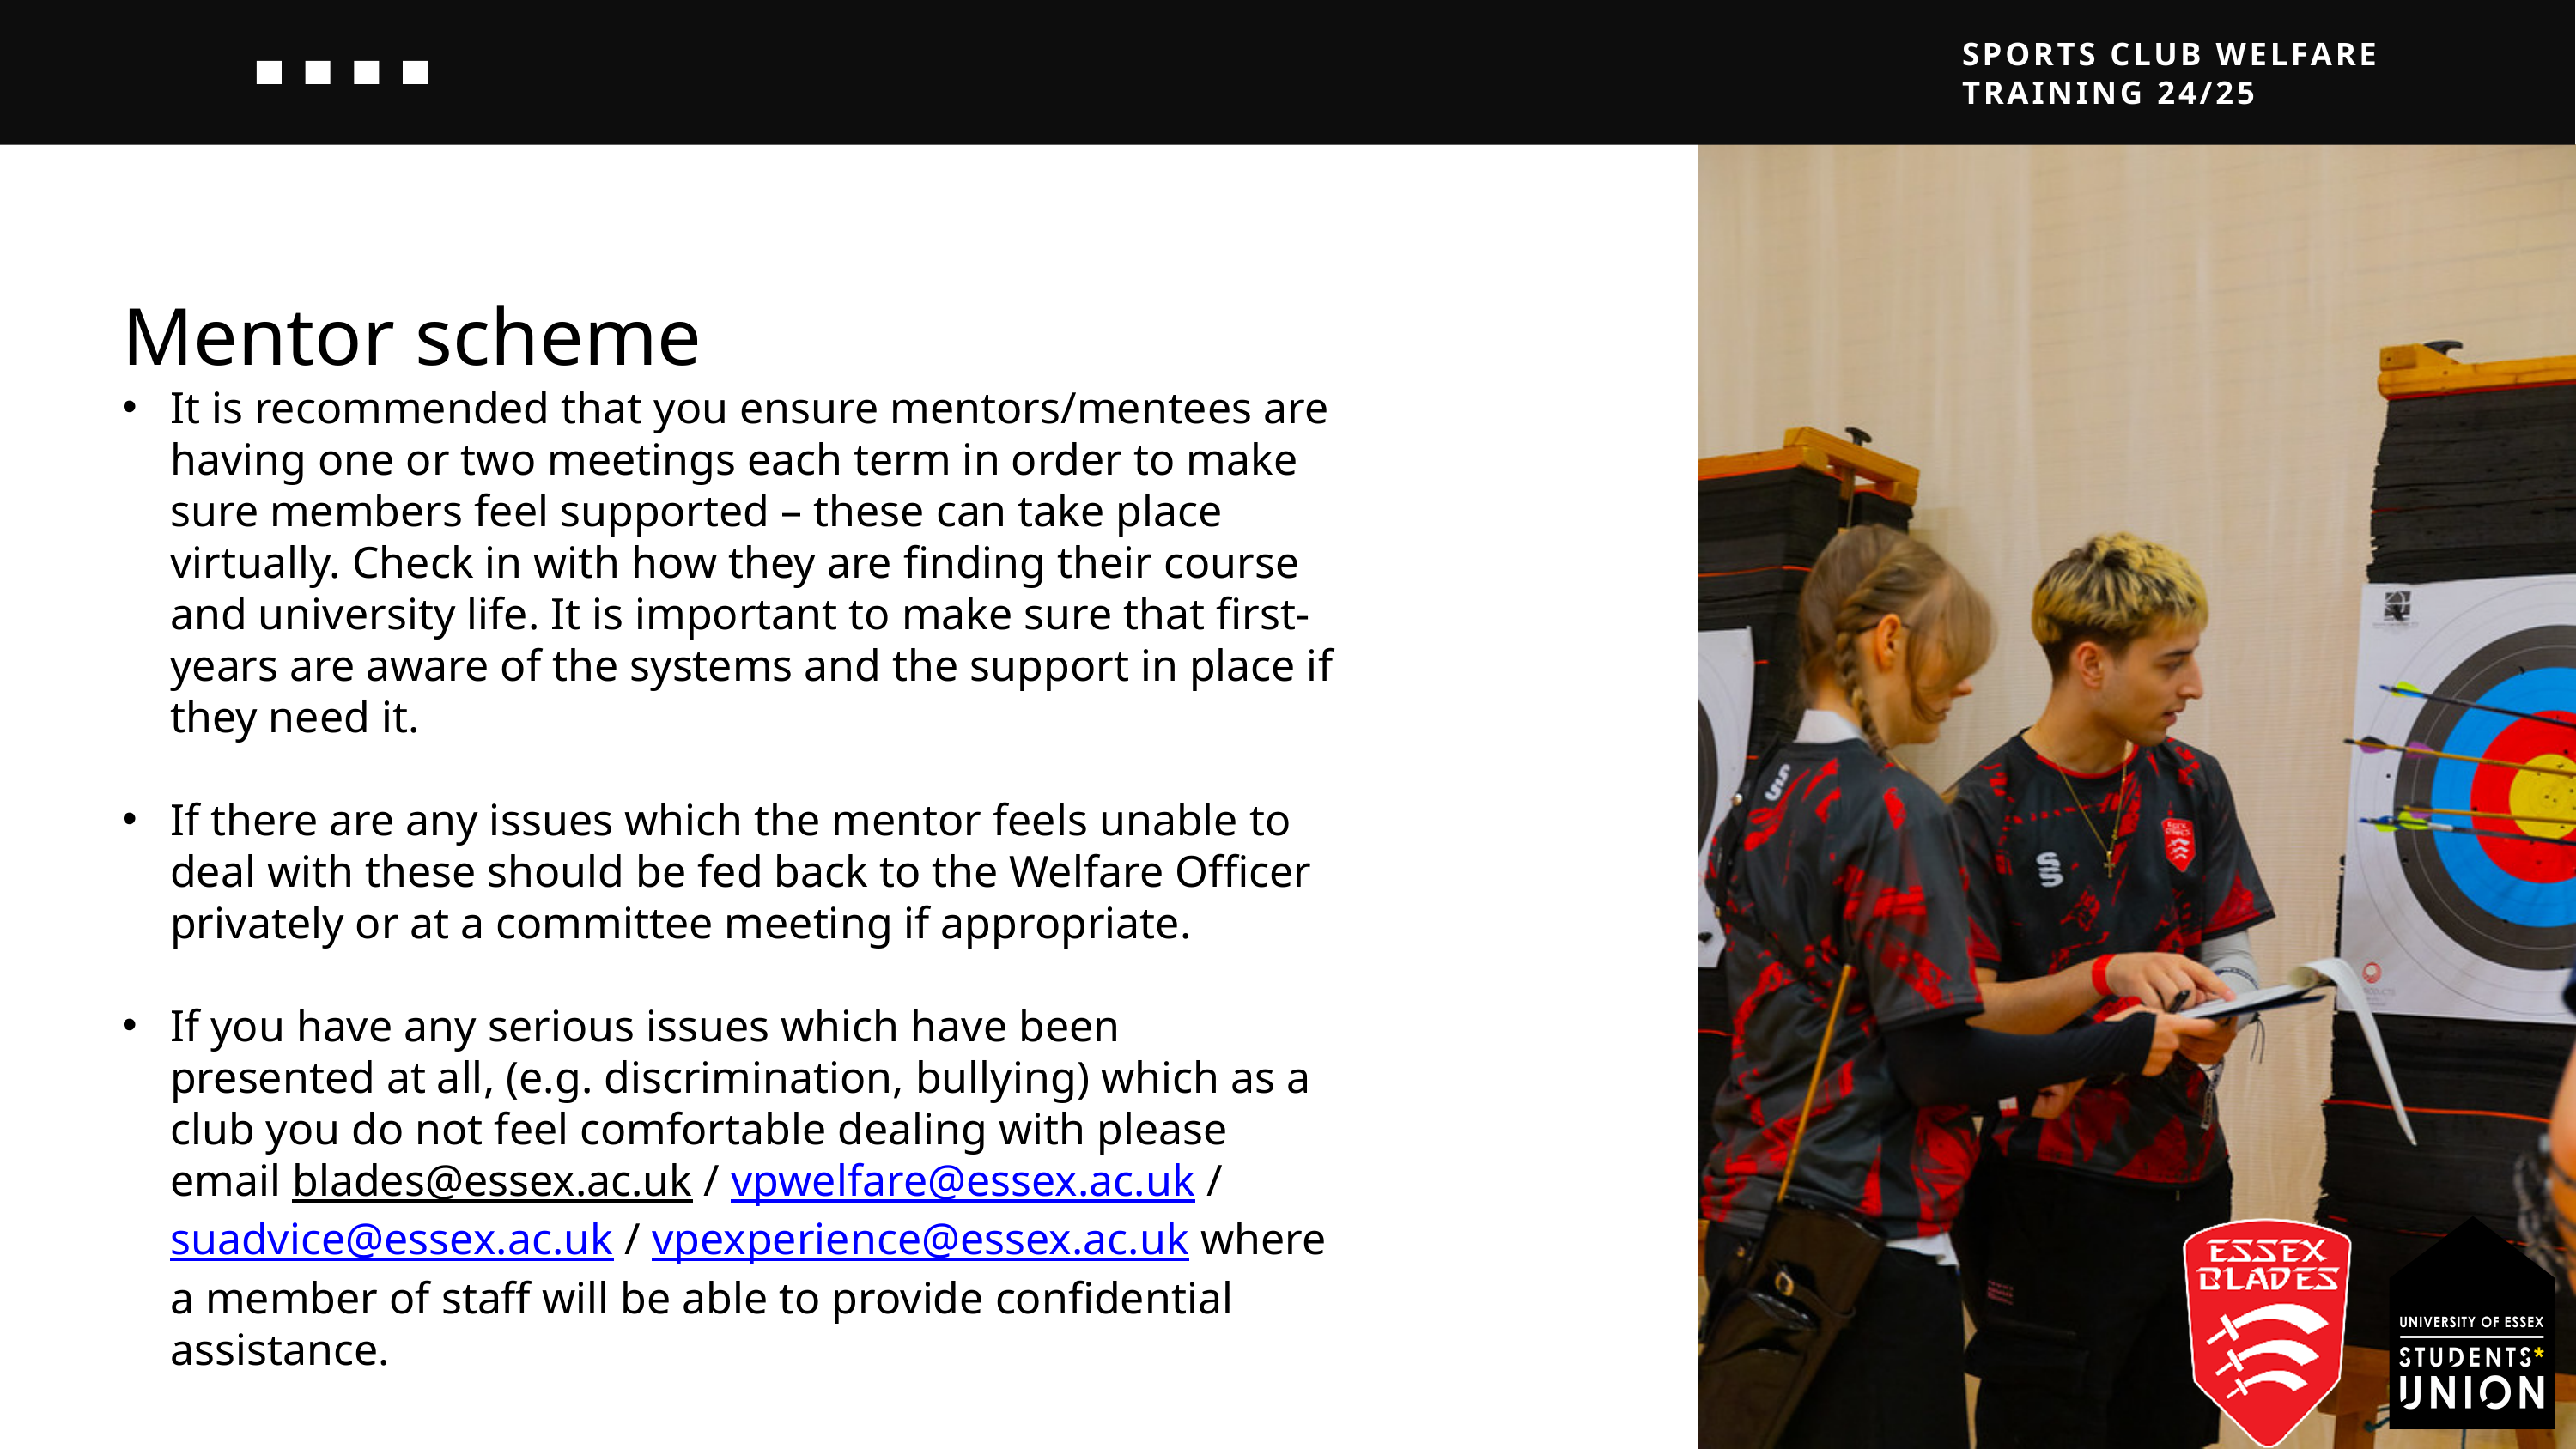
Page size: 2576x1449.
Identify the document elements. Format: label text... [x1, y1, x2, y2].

text_box Mentor scheme It is recommended that you ensure mentors/mentees are having one or two meetings each term in order to make sure members feel supported – these can take place virtually. Check in with how they are finding their course and university life. It is important to make sure that first-years are aware of the systems and the support in place if they need it. If there are any issues which the mentor feels unable to deal with these should be fed back to the Welfare Officer privately or at a committee meeting if appropriate. If you have any serious issues which have been presented at all, (e.g. discrimination, bullying) which as a club you do not feel comfortable dealing with please email blades@essex.ac.uk / vpwelfare@essex.ac.uk / suadvice@essex.ac.uk / vpexperience@essex.ac.uk where a member of staff will be able to provide confidential assistance. [122, 217, 1335, 1449]
text_box [0, 0, 2575, 145]
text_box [256, 60, 428, 85]
text_box SPORTS CLUB WELFARE TRAINING 24/25 [1962, 33, 2543, 111]
picture [1698, 144, 2576, 1449]
